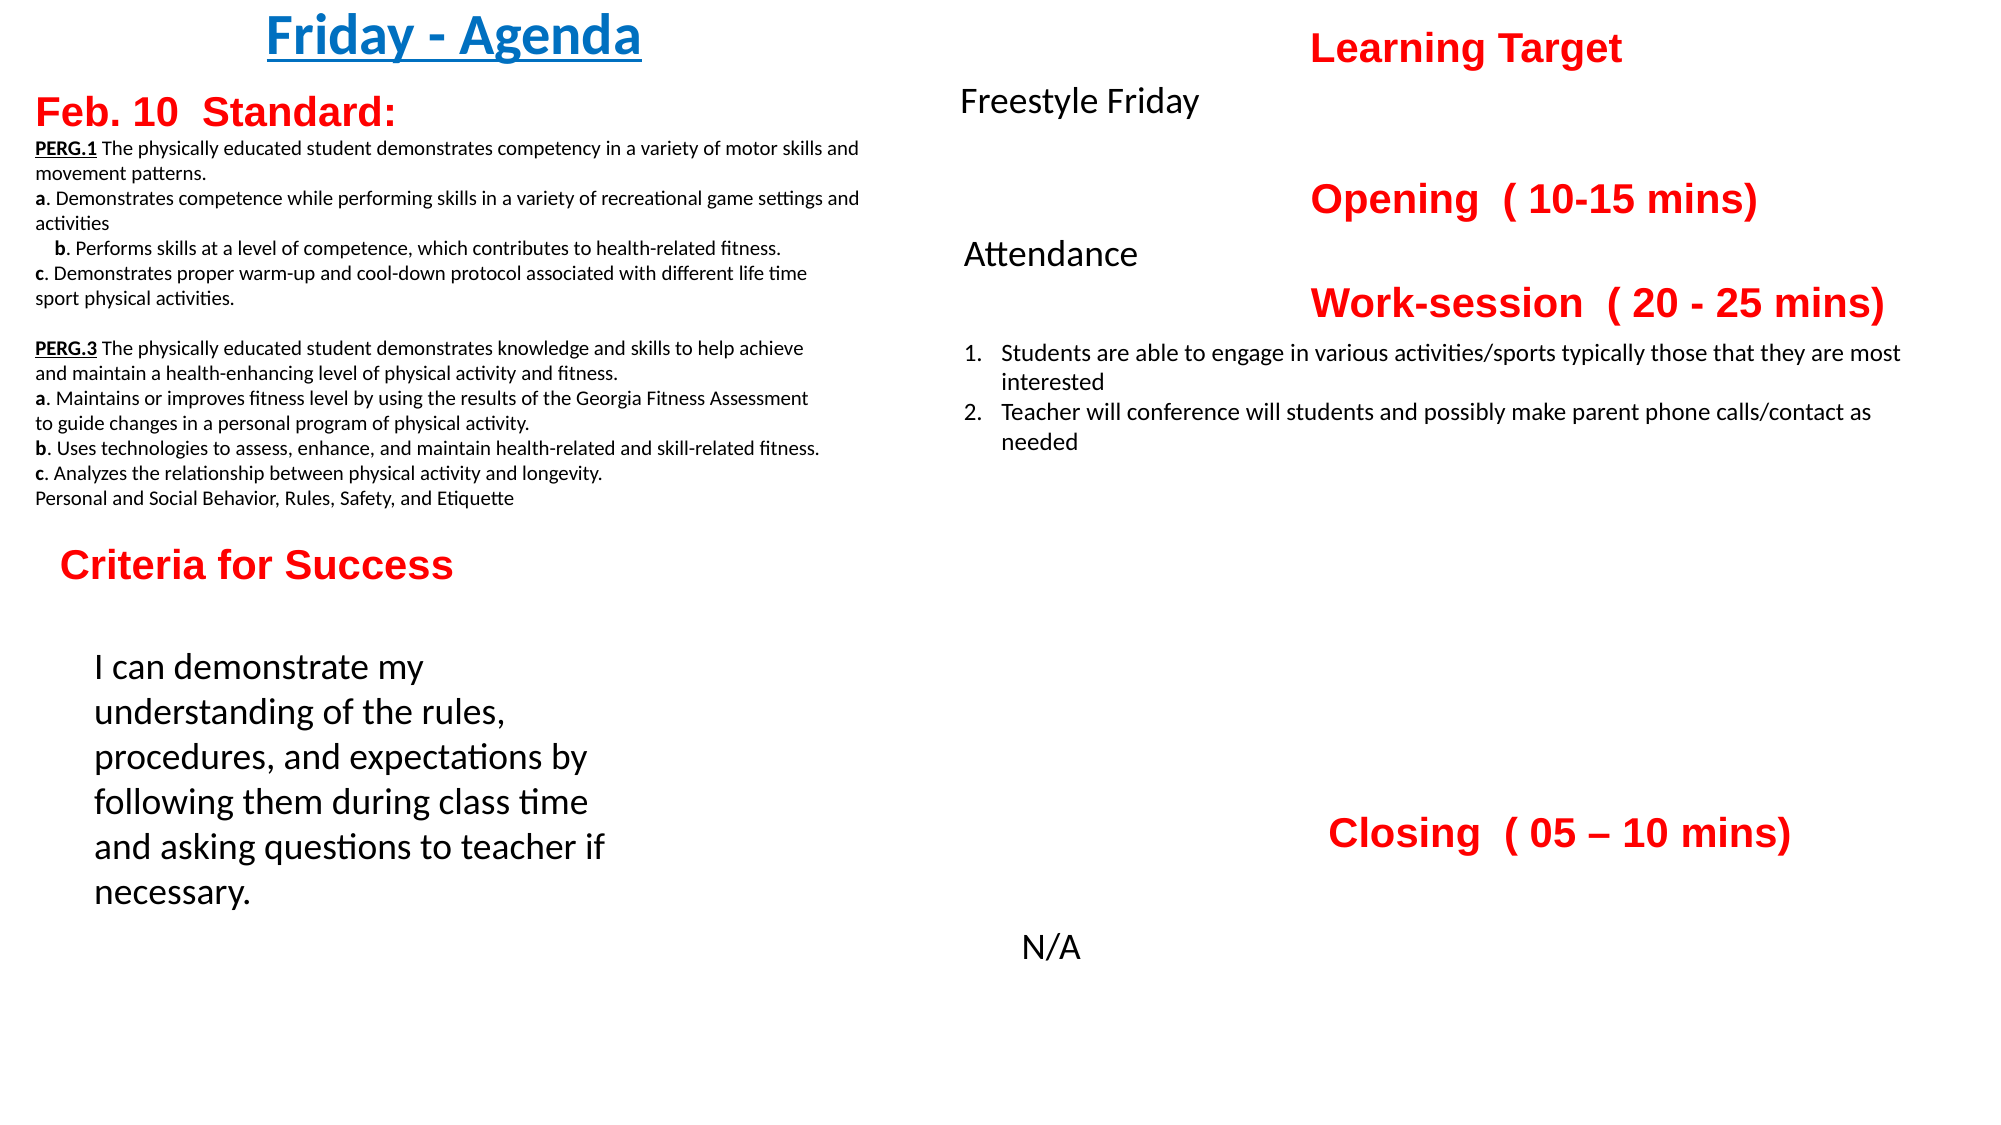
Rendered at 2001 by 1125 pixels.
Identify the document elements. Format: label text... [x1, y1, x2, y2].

text_box Friday - Agenda [251, 0, 804, 74]
text_box Work-session ( 20 - 25 mins) [1296, 282, 1901, 328]
text_box [19, 474, 528, 668]
text_box Learning Target [1295, 13, 1638, 68]
text_box N/A [1006, 914, 1903, 974]
text_box I can demonstrate my understanding of the rules, procedures, and expectations by following them during class time and asking questions to teacher if necessary. [79, 634, 639, 919]
text_box Students are able to engage in various activities/sports typically those that they are most interested Teacher will conference will students and possibly make parent phone calls/contact as needed [949, 328, 1946, 464]
text_box Freestyle Friday [945, 68, 1946, 128]
text_box Opening ( 10-15 mins) [1295, 164, 1774, 221]
text_box Feb. 10 Standard: PERG.1 The physically educated student demonstrates competency in a variety of motor skills and movement patterns. a. Demonstrates competence while performing skills in a variety of recreational game settings and activities b. Performs skills at a level of competence, which contributes to health-related fitness. c. Demonstrates proper warm-up and cool-down protocol associated with different life time sport physical activities. PERG.3 The physically educated student demonstrates knowledge and skills to help achieve and maintain a health-enhancing level of physical activity and fitness. a. Maintains or improves fitness level by using the results of the Georgia Fitness Assessment to guide changes in a personal program of physical activity. b. Uses technologies to assess, enhance, and maintain health-related and skill-related fitness. c. Analyzes the relationship between physical activity and longevity. Personal and Social Behavior, Rules, Safety, and Etiquette [20, 77, 883, 517]
text_box Attendance [949, 221, 2000, 282]
text_box Closing ( 05 – 10 mins) [1313, 798, 1814, 913]
